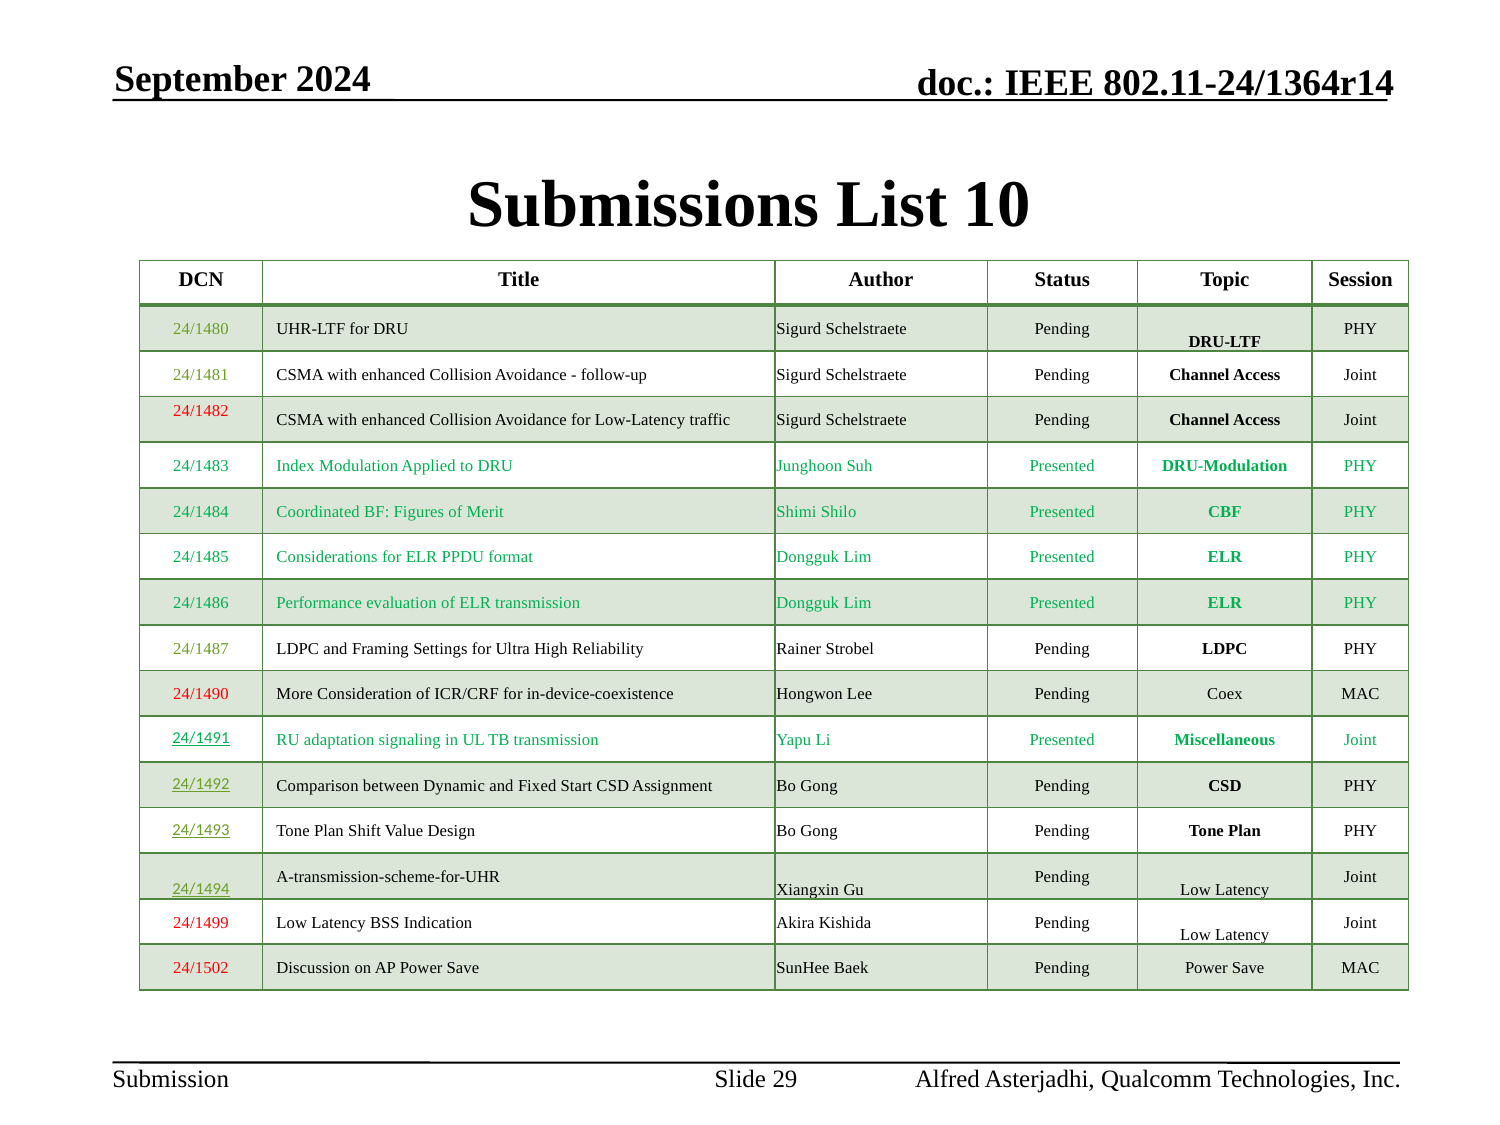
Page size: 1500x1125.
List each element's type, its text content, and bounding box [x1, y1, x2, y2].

table_cell 24/1493 [140, 808, 262, 852]
table_cell Pending [988, 808, 1137, 852]
table_cell Dongguk Lim [776, 580, 987, 624]
table_cell Xiangxin Gu [776, 854, 987, 898]
table_cell Sigurd Schelstraete [776, 307, 987, 350]
table_cell LDPC and Framing Settings for Ultra High Reliability [263, 626, 774, 670]
table_cell Pending [988, 763, 1137, 807]
table_cell Akira Kishida [776, 900, 987, 943]
table_cell DRU-Modulation [1138, 443, 1311, 487]
table_cell PHY [1313, 307, 1408, 350]
table_cell 24/1485 [140, 534, 262, 578]
table_cell UHR-LTF for DRU [263, 307, 774, 350]
footer Alfred Asterjadhi, Qualcomm Technologies, Inc. [878, 1061, 1402, 1093]
table_cell Comparison between Dynamic and Fixed Start CSD Assignment [263, 763, 774, 807]
table_cell Sigurd Schelstraete [776, 352, 987, 396]
table_cell 24/1481 [140, 352, 262, 396]
table_cell DRU-LTF [1138, 307, 1311, 350]
table_cell RU adaptation signaling in UL TB transmission [263, 717, 774, 761]
table_cell CSMA with enhanced Collision Avoidance - follow-up [263, 352, 774, 396]
table_cell Pending [988, 397, 1137, 441]
table_cell Rainer Strobel [776, 626, 987, 670]
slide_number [114, 54, 423, 100]
title Submissions List 10 [112, 112, 1388, 288]
table_header Session [1313, 261, 1408, 303]
table_cell A-transmission-scheme-for-UHR [263, 854, 774, 898]
table_cell Index Modulation Applied to DRU [263, 443, 774, 487]
table_cell SunHee Baek [776, 945, 987, 989]
table_cell Channel Access [1138, 352, 1311, 396]
table_cell Tone Plan [1138, 808, 1311, 852]
table_cell Joint [1313, 352, 1408, 396]
table_cell MAC [1313, 671, 1408, 715]
table_cell Bo Gong [776, 763, 987, 807]
table_cell 24/1482 [140, 397, 262, 441]
table_cell Joint [1313, 717, 1408, 761]
table_cell Presented [988, 489, 1137, 533]
table_cell CSMA with enhanced Collision Avoidance for Low-Latency traffic [263, 397, 774, 441]
table_cell ELR [1138, 534, 1311, 578]
table_cell Pending [988, 626, 1137, 670]
table_cell 24/1480 [140, 307, 262, 350]
table_cell More Consideration of ICR/CRF for in-device-coexistence [263, 671, 774, 715]
table_cell 24/1499 [140, 900, 262, 943]
table_cell Bo Gong [776, 808, 987, 852]
table_cell 24/1487 [140, 626, 262, 670]
table_cell Presented [988, 580, 1137, 624]
table_cell ELR [1138, 580, 1311, 624]
table_cell Joint [1313, 900, 1408, 943]
table_cell 24/1502 [140, 945, 262, 989]
table_cell Coordinated BF: Figures of Merit [263, 489, 774, 533]
table_cell Power Save [1138, 945, 1311, 989]
table_cell Yapu Li [776, 717, 987, 761]
table_cell 24/1484 [140, 489, 262, 533]
table_cell MAC [1313, 945, 1408, 989]
table_cell 24/1486 [140, 580, 262, 624]
table_cell Dongguk Lim [776, 534, 987, 578]
table_cell Presented [988, 443, 1137, 487]
table_cell CSD [1138, 763, 1311, 807]
table_cell 24/1492 [140, 763, 262, 807]
table_cell Low Latency [1138, 854, 1311, 898]
table_cell PHY [1313, 443, 1408, 487]
table_cell PHY [1313, 534, 1408, 578]
table_cell PHY [1313, 626, 1408, 670]
table_header DCN [140, 261, 262, 303]
table_cell Hongwon Lee [776, 671, 987, 715]
table_cell Junghoon Suh [776, 443, 987, 487]
table_cell 24/1490 [140, 671, 262, 715]
table_cell Miscellaneous [1138, 717, 1311, 761]
table_cell Pending [988, 352, 1137, 396]
table_header Topic [1138, 261, 1311, 303]
table_cell Channel Access [1138, 397, 1311, 441]
table_cell Discussion on AP Power Save [263, 945, 774, 989]
table_cell 24/1491 [140, 717, 262, 761]
table_cell LDPC [1138, 626, 1311, 670]
table_cell Tone Plan Shift Value Design [263, 808, 774, 852]
table_cell Low Latency [1138, 900, 1311, 943]
table_cell PHY [1313, 808, 1408, 852]
table_cell PHY [1313, 763, 1408, 807]
table_cell Low Latency BSS Indication [263, 900, 774, 943]
table_cell 24/1494 [140, 854, 262, 898]
slide_number Slide 29 [712, 1061, 800, 1123]
table_cell CBF [1138, 489, 1311, 533]
table_cell Shimi Shilo [776, 489, 987, 533]
table_cell Pending [988, 854, 1137, 898]
table_cell Pending [988, 945, 1137, 989]
table_cell 24/1483 [140, 443, 262, 487]
table_cell Coex [1138, 671, 1311, 715]
table_cell Considerations for ELR PPDU format [263, 534, 774, 578]
table_cell PHY [1313, 580, 1408, 624]
table_cell Pending [988, 307, 1137, 350]
table_cell Pending [988, 671, 1137, 715]
table_cell Presented [988, 534, 1137, 578]
table_cell Joint [1313, 854, 1408, 898]
table_cell Performance evaluation of ELR transmission [263, 580, 774, 624]
table_header Title [263, 261, 774, 303]
table_header Author [776, 261, 987, 303]
table_cell Pending [988, 900, 1137, 943]
table_cell Sigurd Schelstraete [776, 397, 987, 441]
table_header Status [988, 261, 1137, 303]
table_cell Joint [1313, 397, 1408, 441]
table_cell PHY [1313, 489, 1408, 533]
table_cell Presented [988, 717, 1137, 761]
